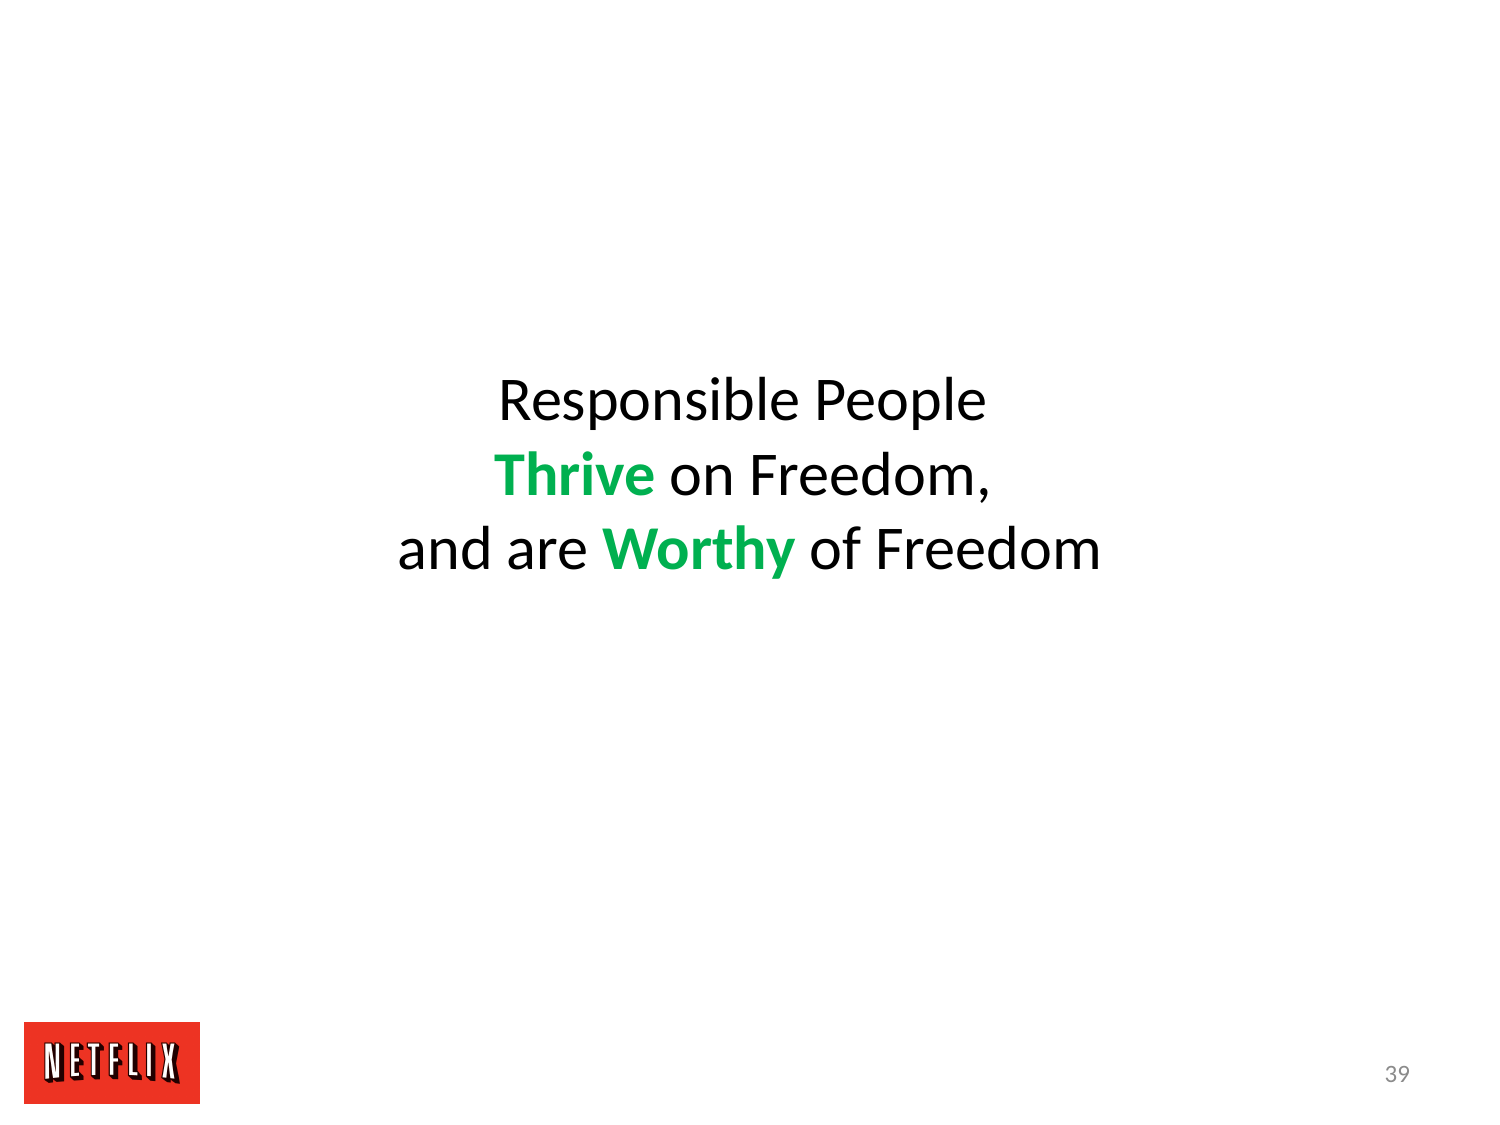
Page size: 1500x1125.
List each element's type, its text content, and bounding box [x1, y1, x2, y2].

title Responsible People Thrive on Freedom, and are Worthy of Freedom [112, 349, 1388, 591]
picture [24, 1022, 200, 1104]
slide_number 39 [1074, 1042, 1425, 1103]
